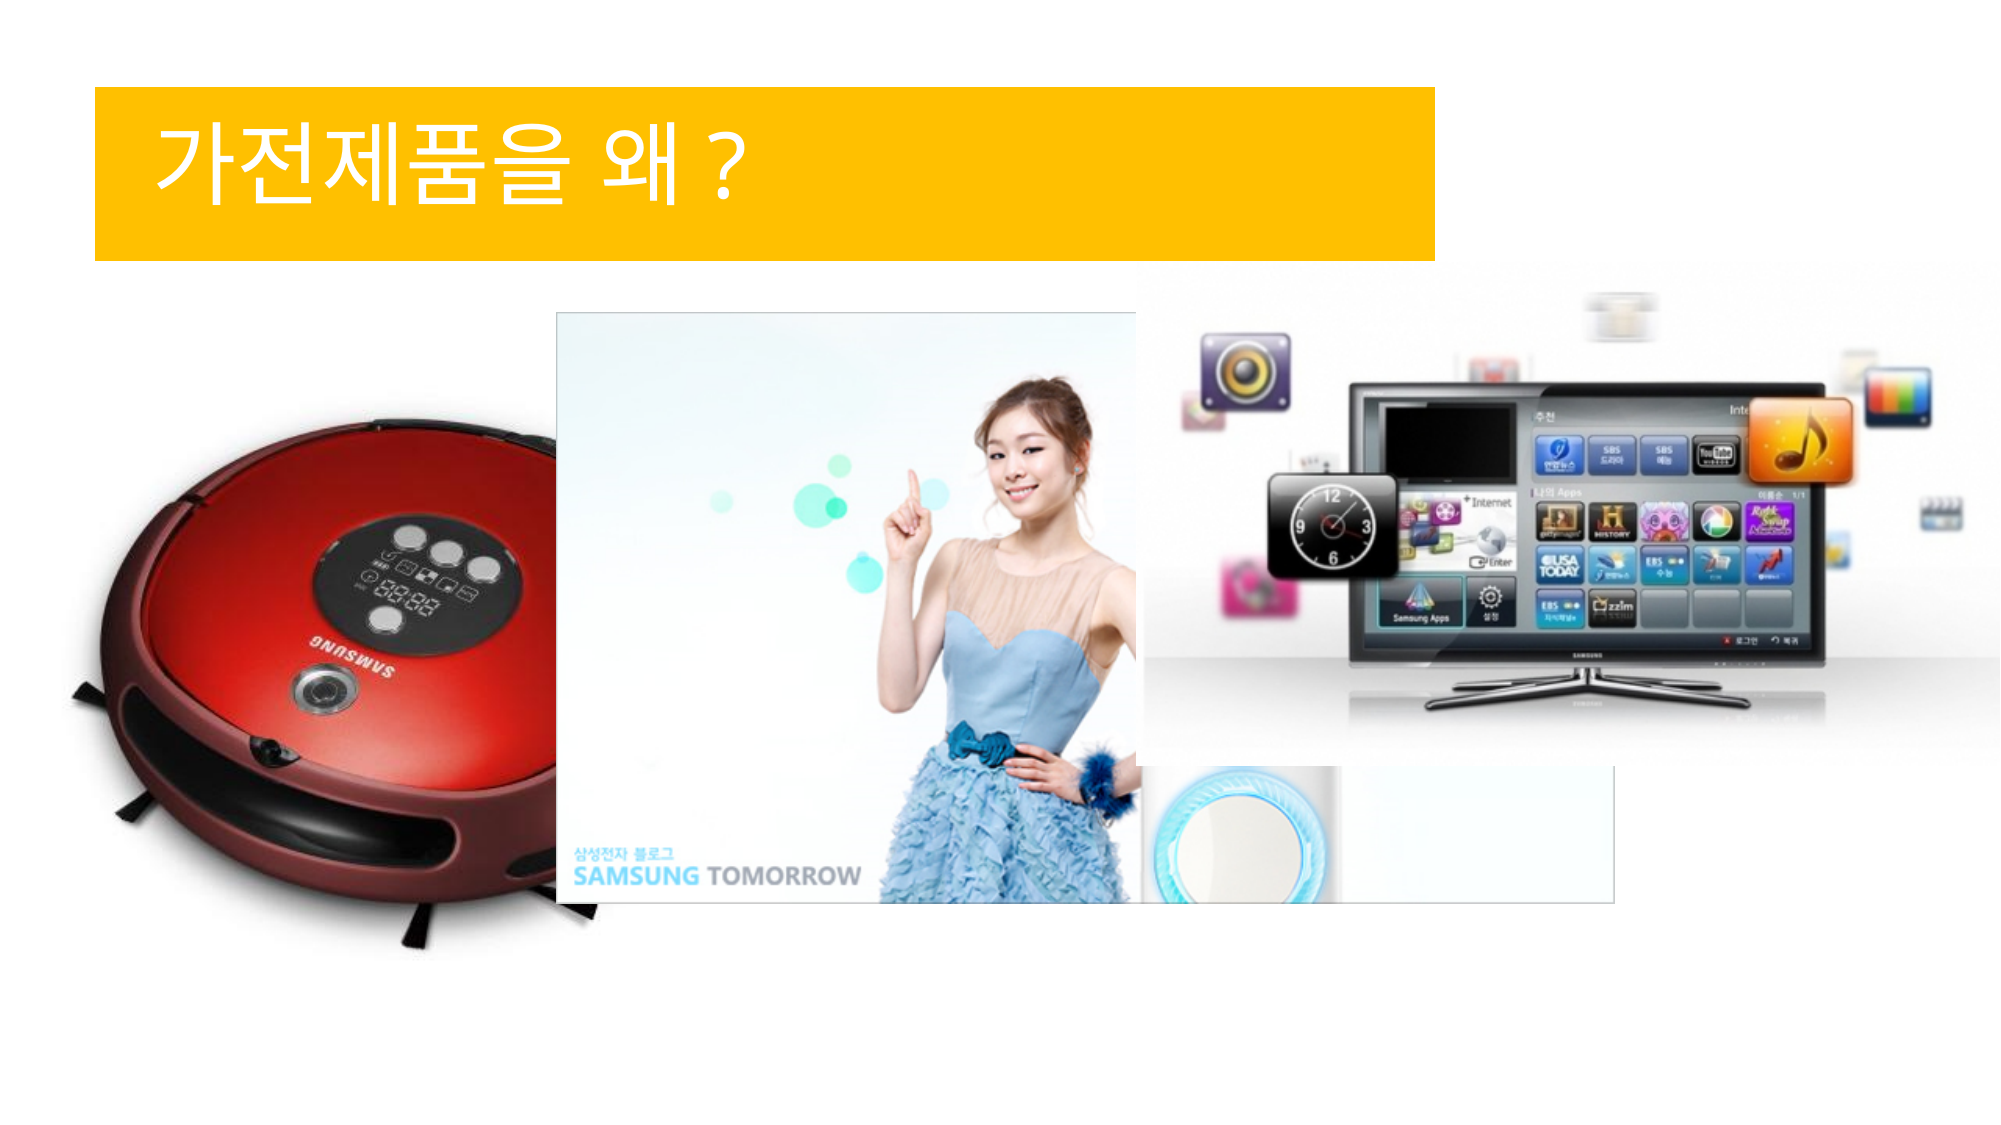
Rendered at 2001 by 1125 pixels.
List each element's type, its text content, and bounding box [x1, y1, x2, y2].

picture [0, 261, 2000, 1017]
title 가전제품을 왜? [137, 59, 1863, 278]
text_box [93, 85, 137, 263]
